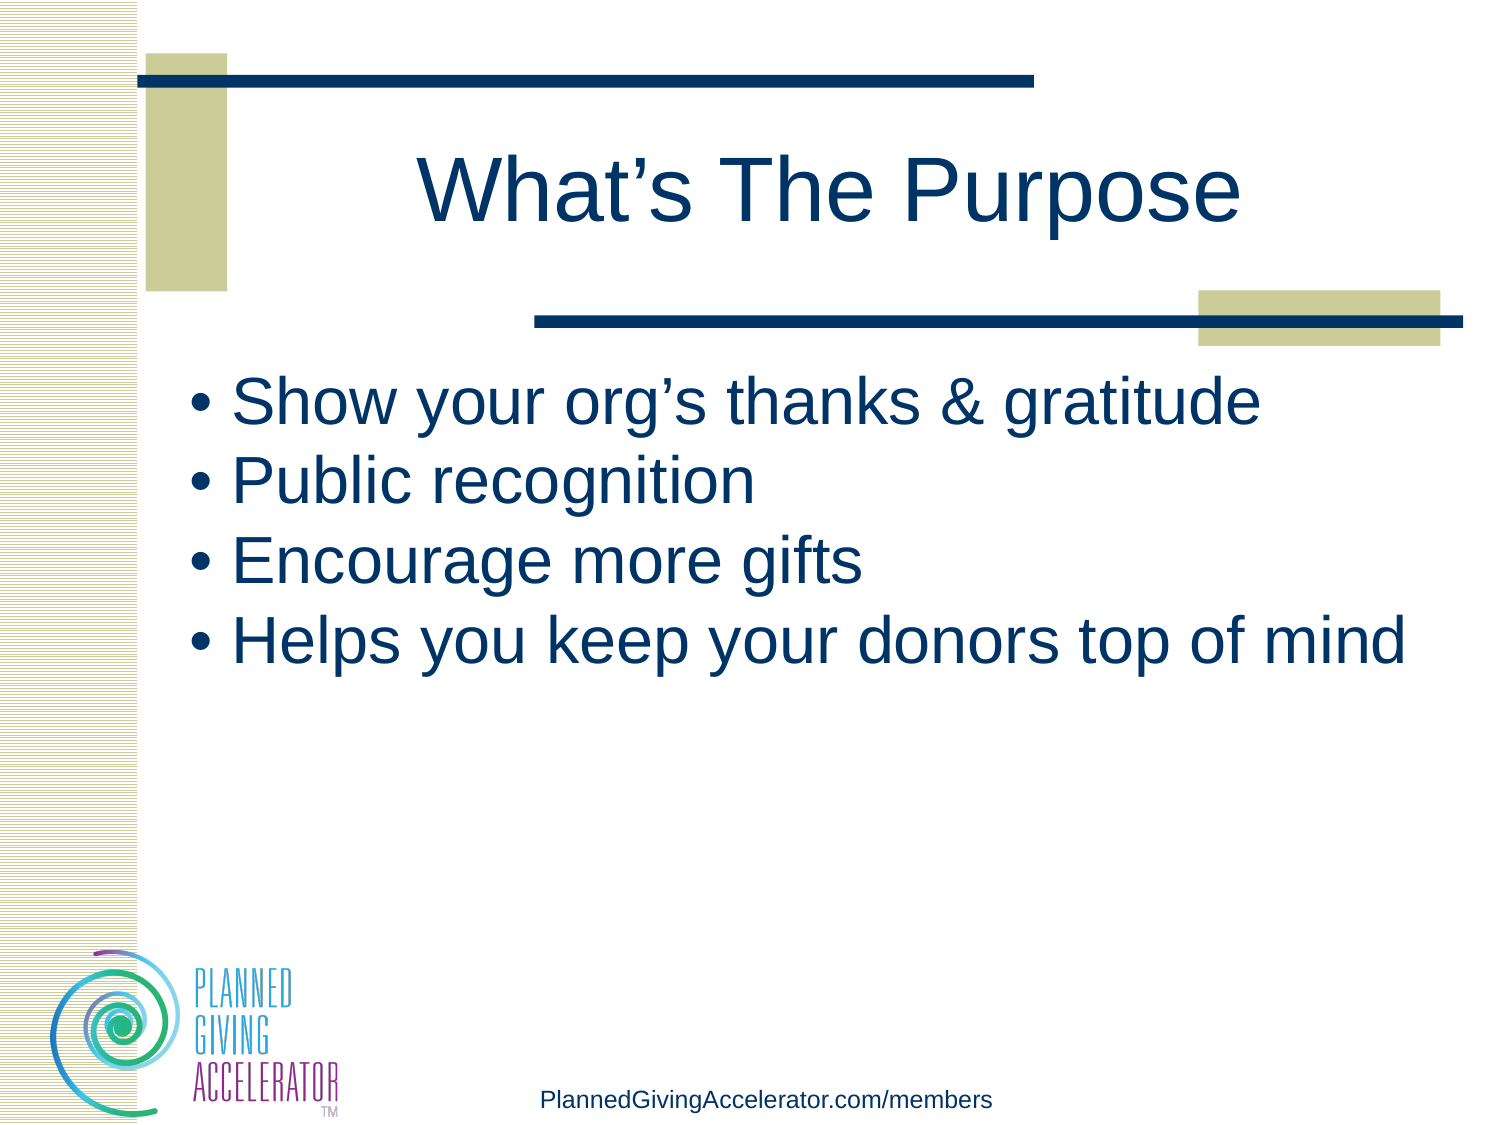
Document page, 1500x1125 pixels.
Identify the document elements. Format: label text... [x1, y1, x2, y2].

text_box • Show your org’s thanks & gratitude • Public recognition • Encourage more gifts • Helps you keep your donors top of mind [174, 350, 1463, 735]
title What’s The Purpose [225, 99, 1436, 288]
list [137, 362, 1443, 900]
footer PlannedGivingAccelerator.com/members [513, 1046, 1021, 1122]
